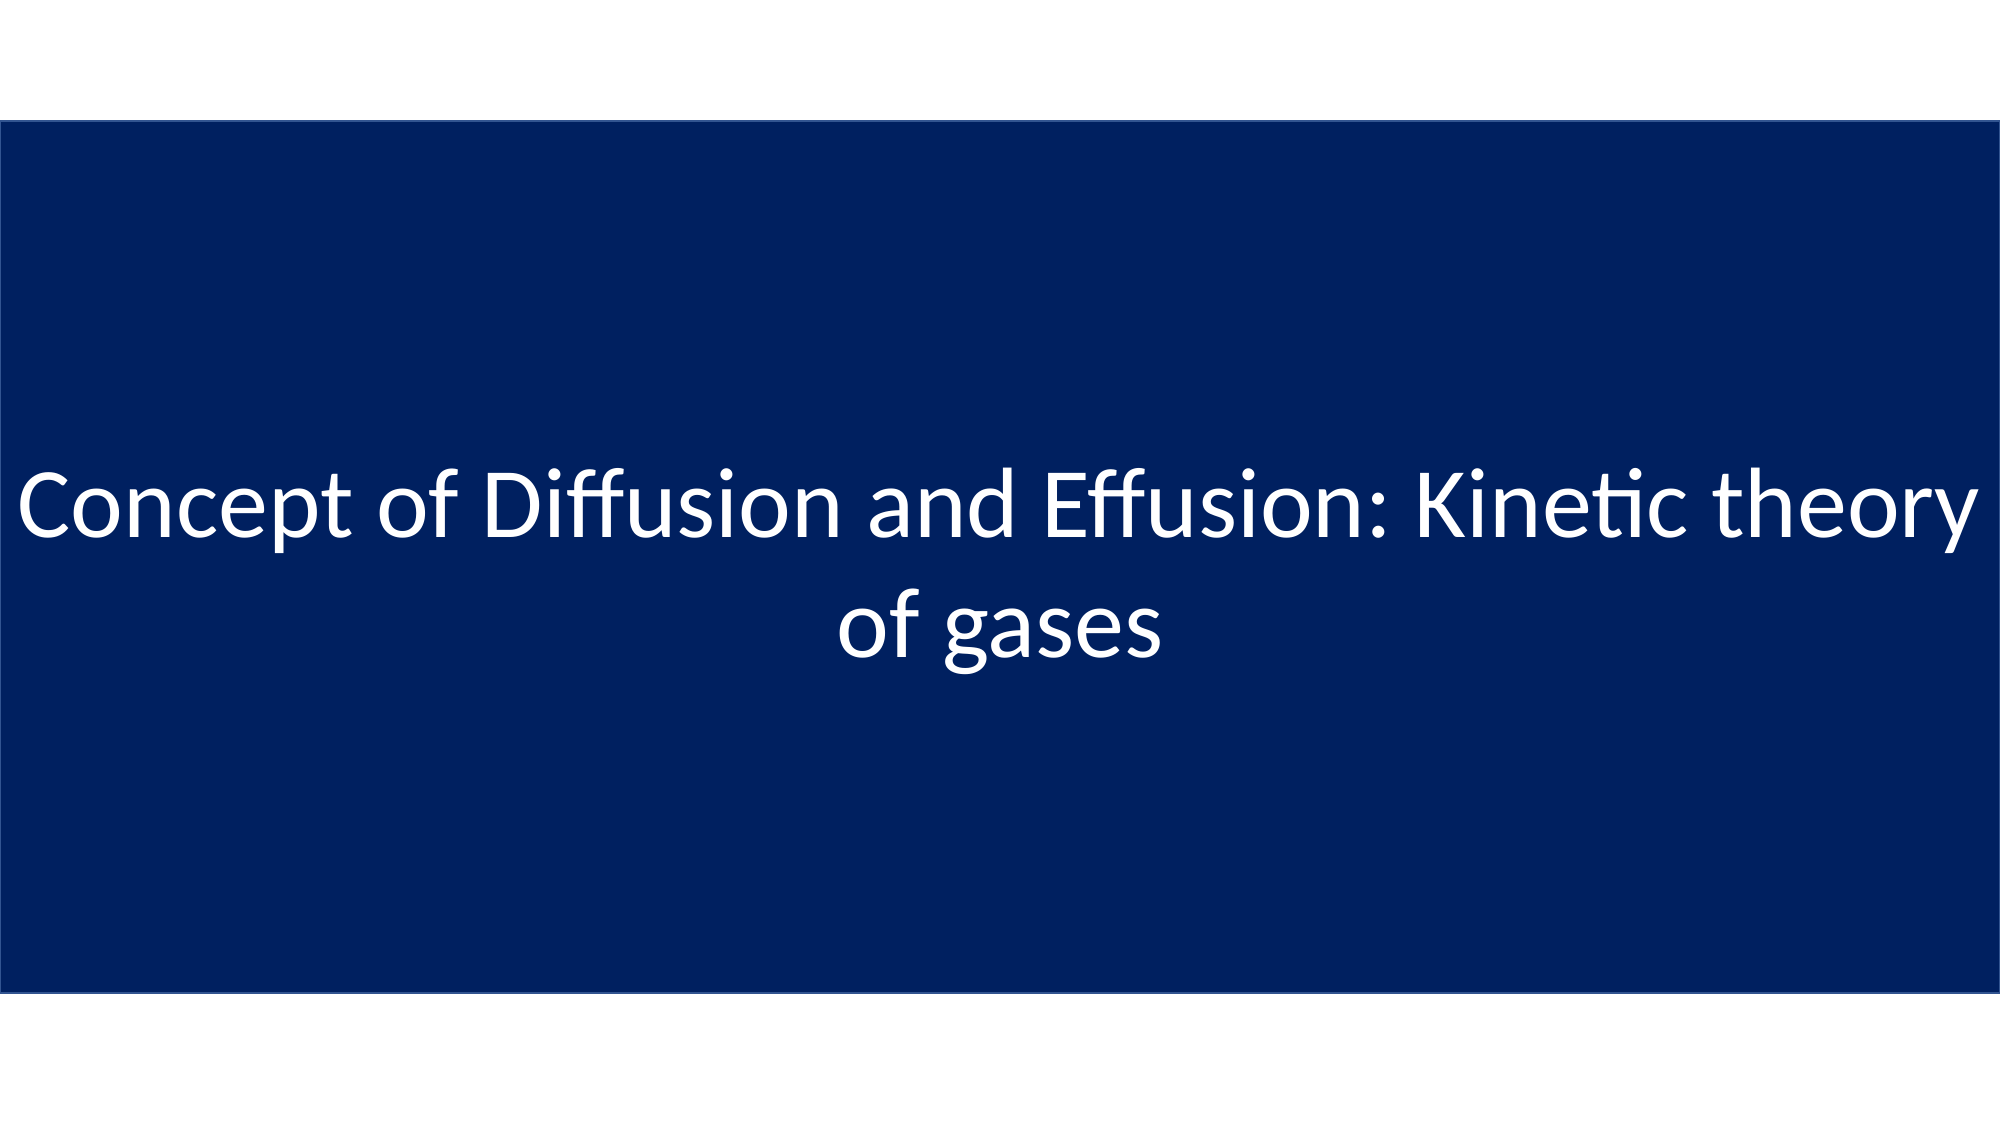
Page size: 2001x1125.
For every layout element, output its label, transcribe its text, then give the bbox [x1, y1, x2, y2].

text_box Concept of Diffusion and Effusion: Kinetic theory of gases [0, 120, 2000, 994]
